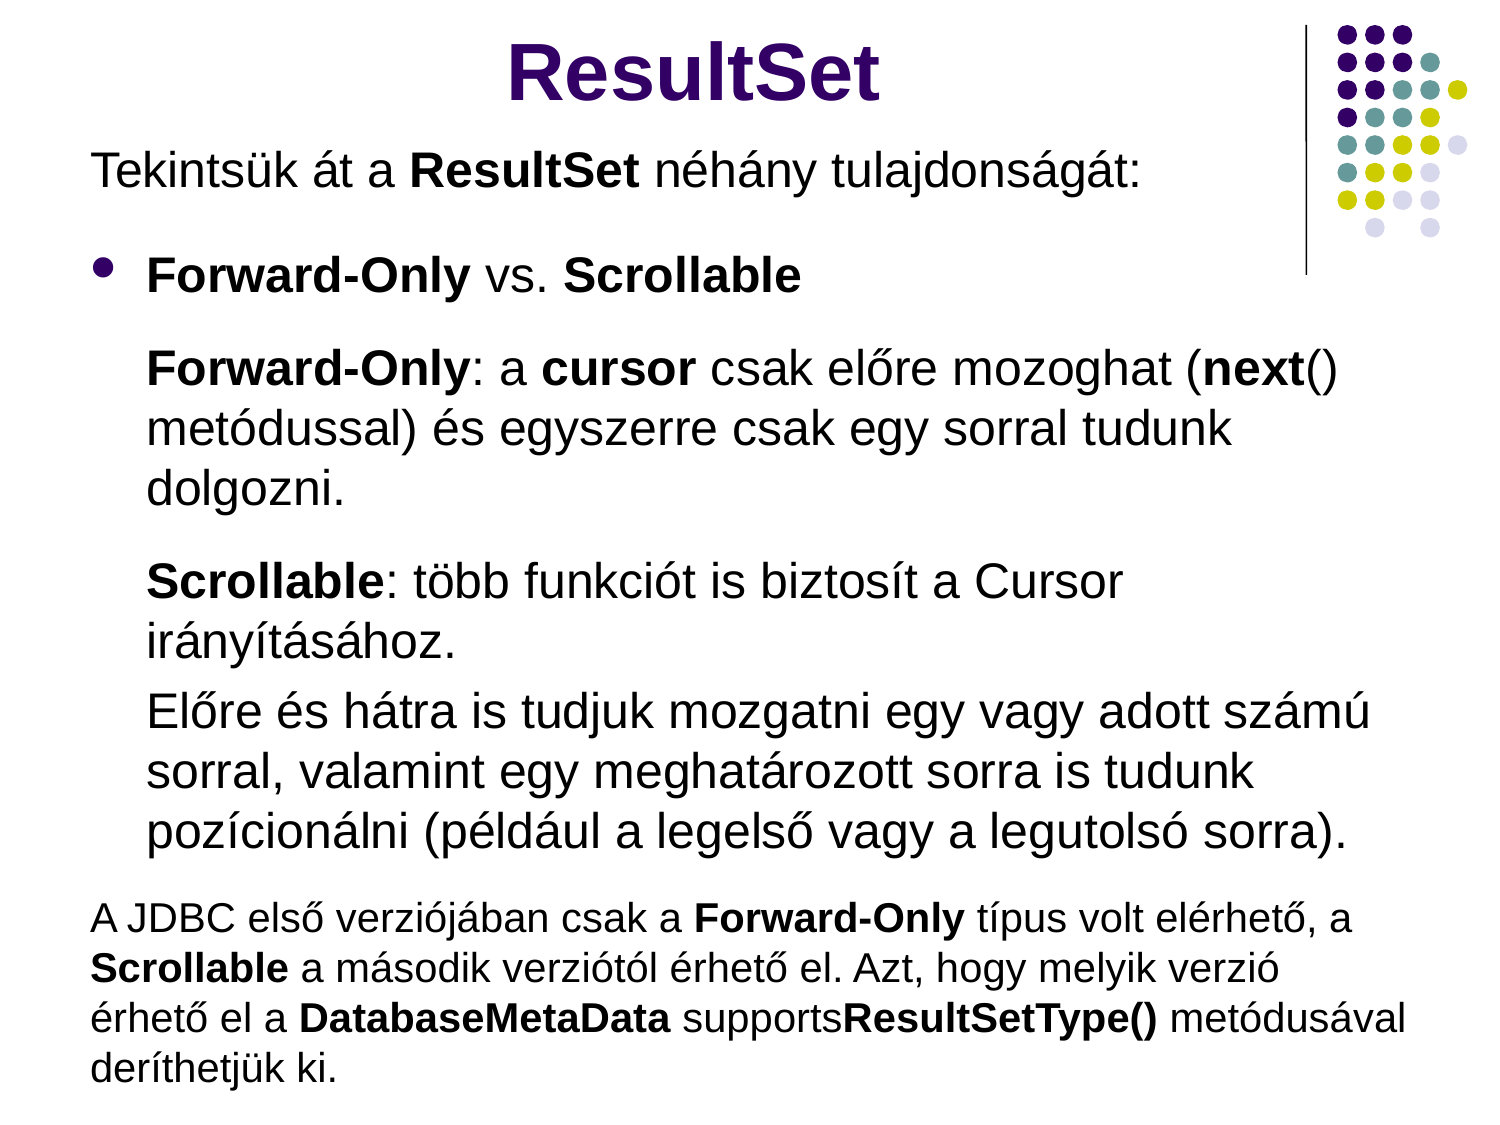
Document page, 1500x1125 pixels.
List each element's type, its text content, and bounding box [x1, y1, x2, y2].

title ResultSet [74, 7, 1313, 125]
list Tekintsük át a ResultSet néhány tulajdonságát: Forward-Only vs. Scrollable Forward-Only: a cursor csak előre mozoghat (next() metódussal) és egyszerre csak egy sorral tudunk dolgozni. Scrollable: több funkciót is biztosít a Cursor irányításához. Előre és hátra is tudjuk mozgatni egy vagy adott számú sorral, valamint egy meghatározott sorra is tudunk pozícionálni (például a legelső vagy a legutolsó sorra). A JDBC első verziójában csak a Forward-Only típus volt elérhető, a Scrollable a második verziótól érhető el. Azt, hogy melyik verzió érhető el a DatabaseMetaData supportsResultSetType() metódusával deríthetjük ki. [74, 129, 1426, 1107]
